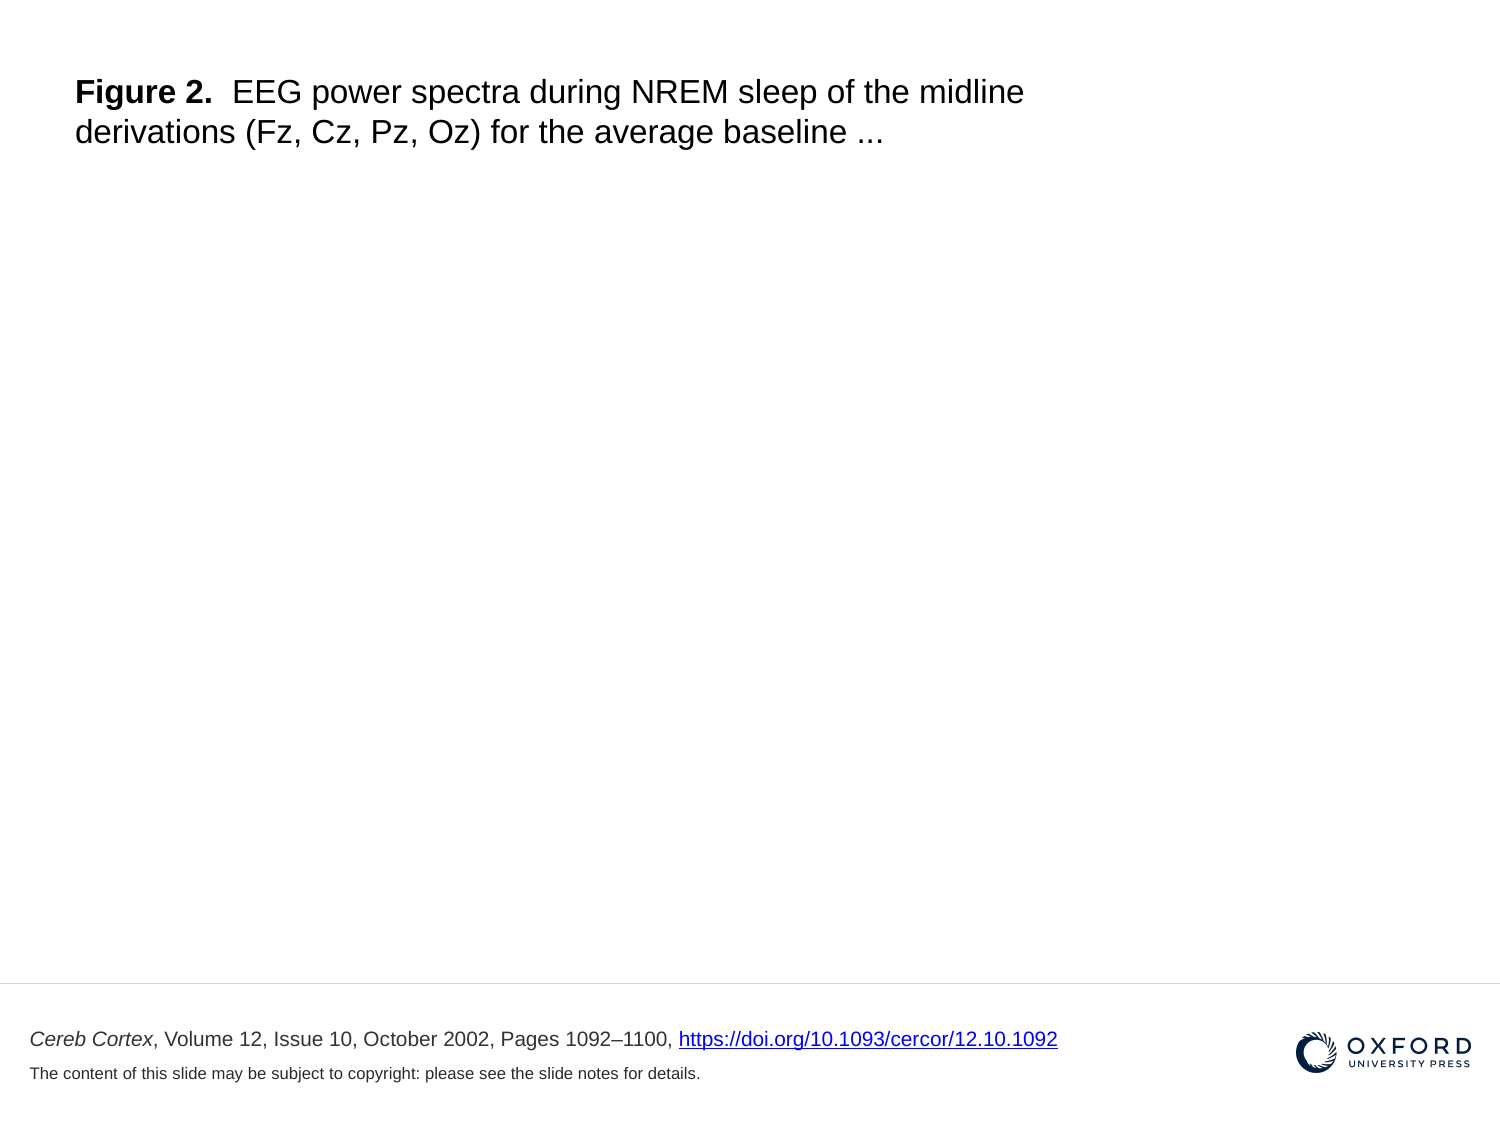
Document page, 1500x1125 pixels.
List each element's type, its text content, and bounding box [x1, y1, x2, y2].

footer Cereb Cortex, Volume 12, Issue 10, October 2002, Pages 1092–1100, https://doi.org/10.1093/cercor/12.10.1092 The content of this slide may be subject to copyright: please see the slide notes for details. [0, 983, 1260, 1125]
title Figure 2. EEG power spectra during NREM sleep of the midline derivations (Fz, Cz, Pz, Oz) for the average baseline ... [75, 69, 1078, 171]
picture [1296, 1032, 1471, 1073]
